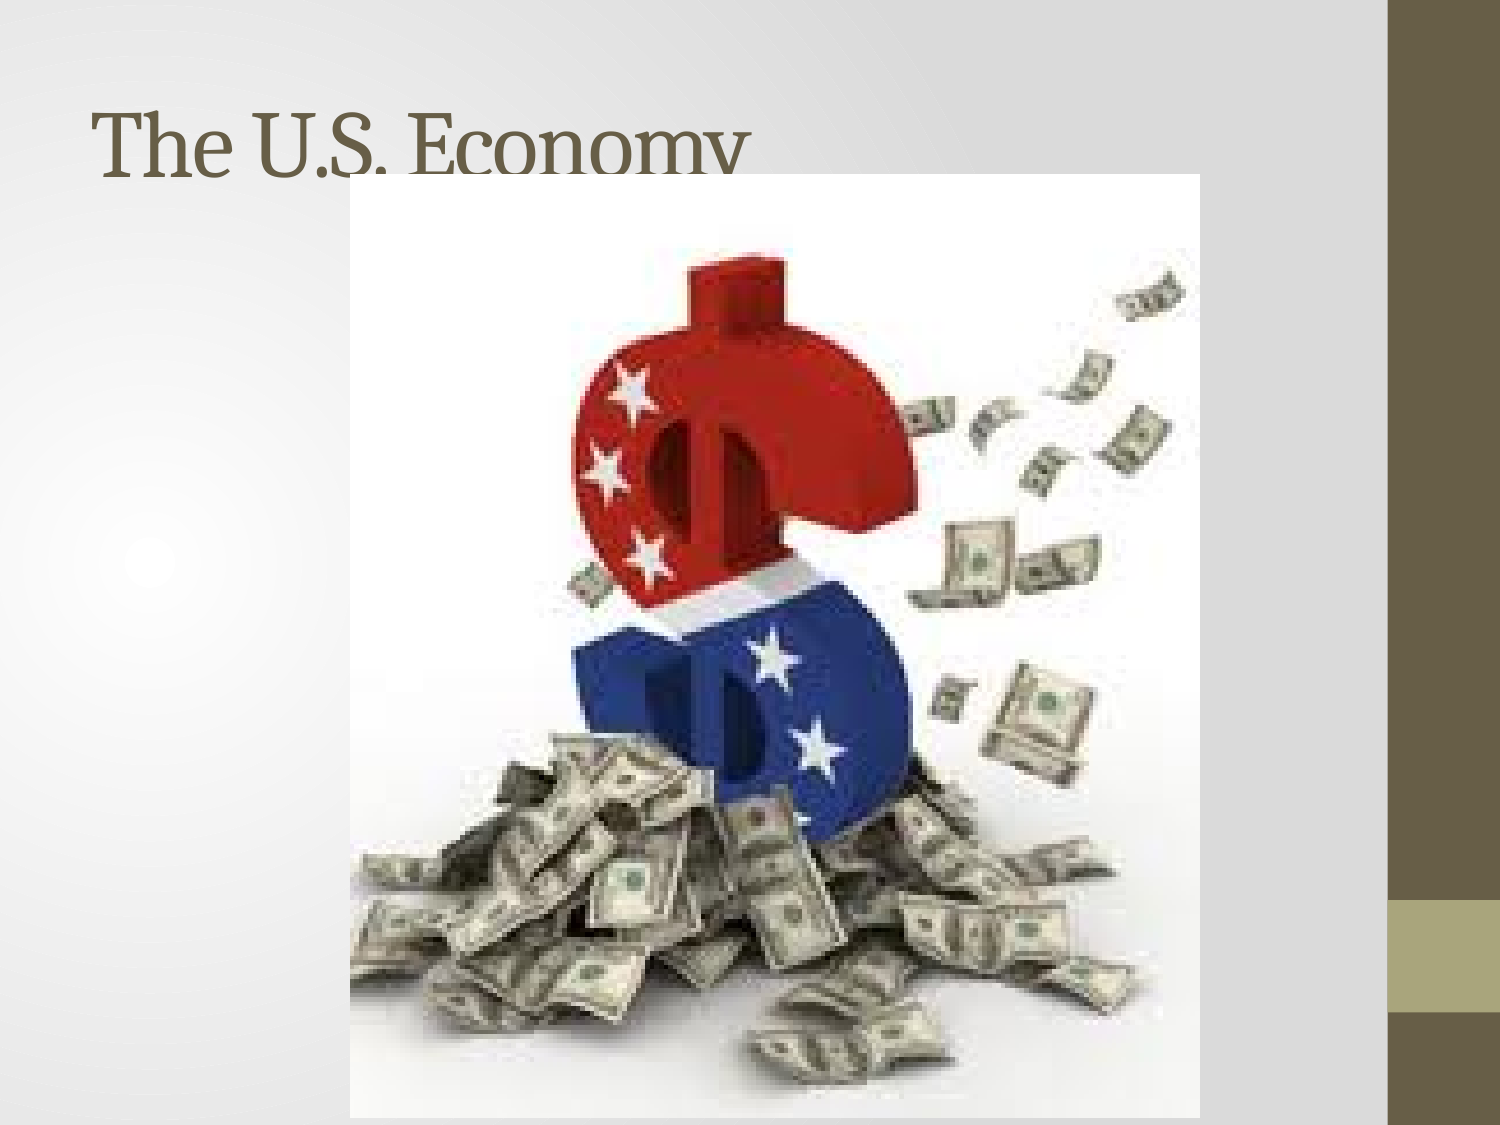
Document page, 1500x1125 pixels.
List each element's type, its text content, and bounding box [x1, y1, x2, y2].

picture [349, 174, 1201, 1118]
title The U.S. Economy [75, 45, 1325, 233]
